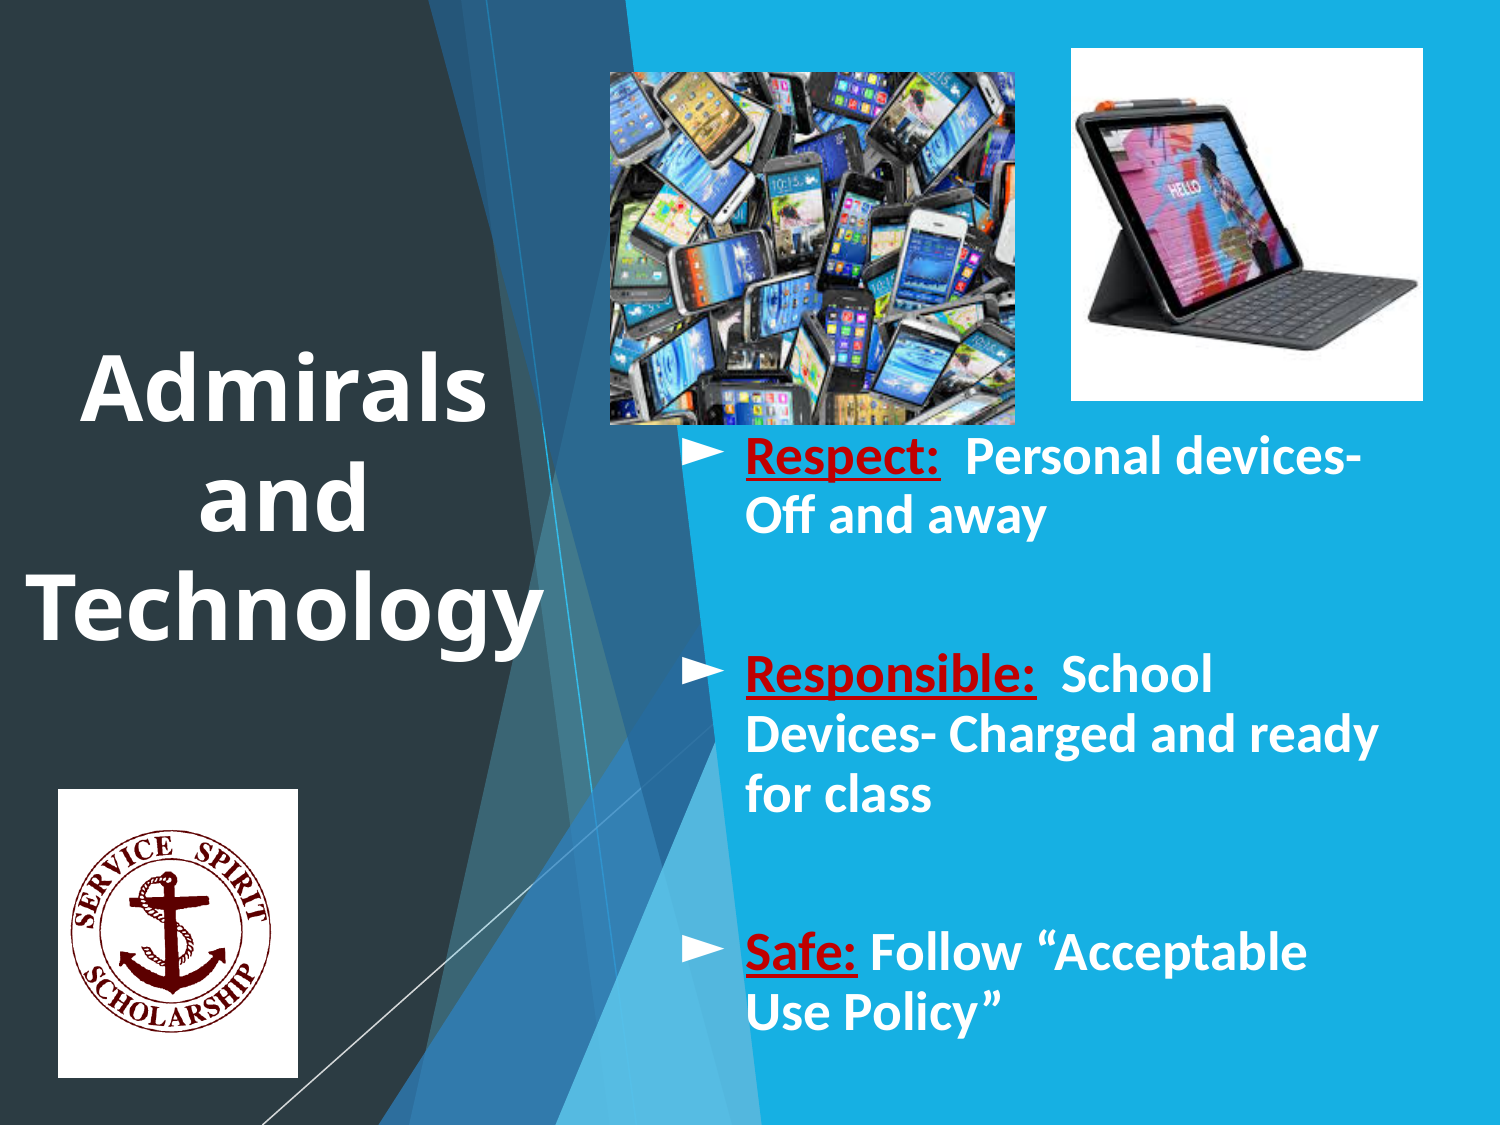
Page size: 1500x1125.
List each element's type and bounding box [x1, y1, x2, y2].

text_box [486, 0, 637, 602]
text_box [0, 0, 483, 1125]
text_box [639, 0, 1500, 1125]
picture [1070, 48, 1423, 401]
picture [610, 72, 1016, 425]
picture [58, 789, 299, 1080]
text_box [262, 603, 849, 1125]
